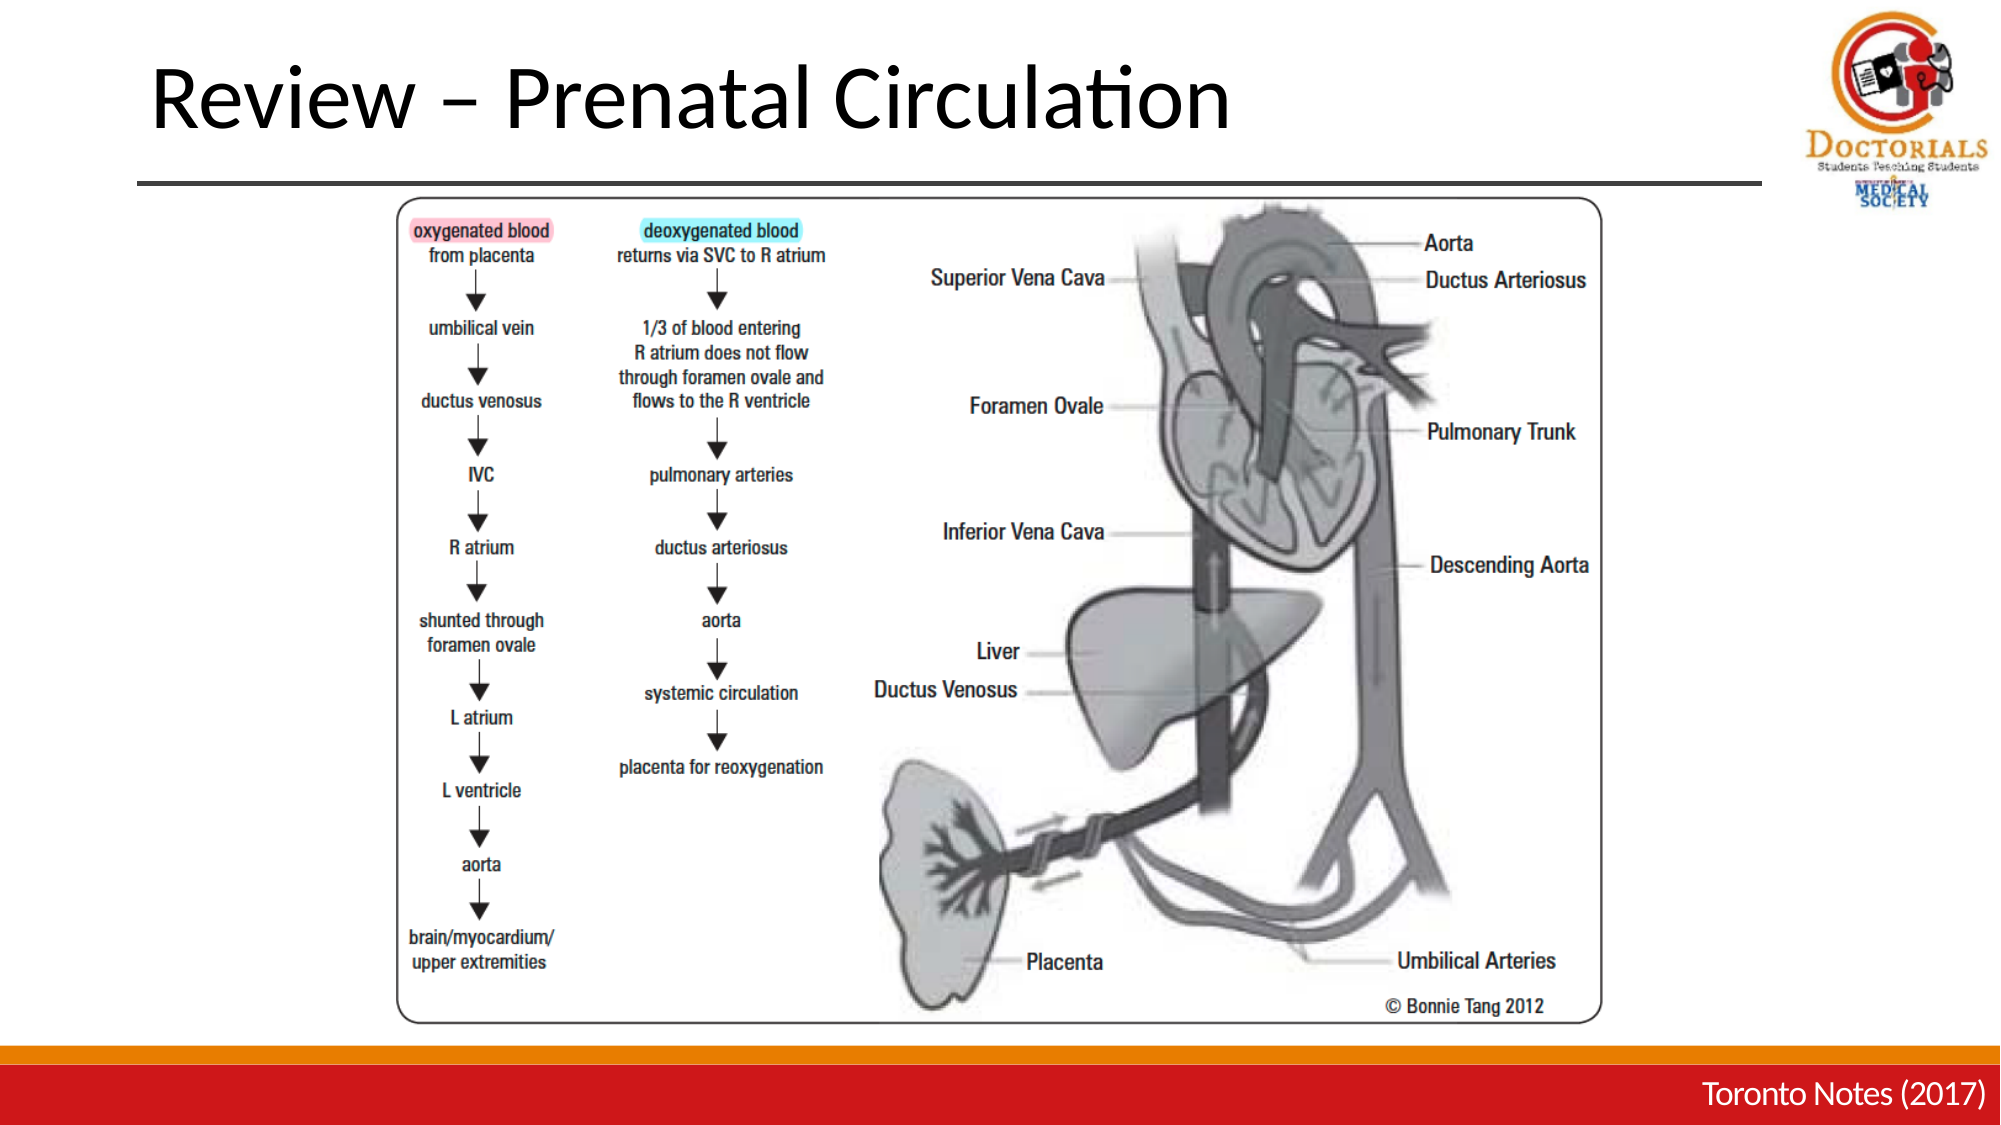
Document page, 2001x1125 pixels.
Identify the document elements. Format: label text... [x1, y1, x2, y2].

title Review – Prenatal Circulation [150, 36, 1757, 148]
picture [1762, 0, 2000, 226]
picture [384, 187, 1616, 1029]
text_box Toronto Notes (2017) [1700, 1070, 2000, 1113]
